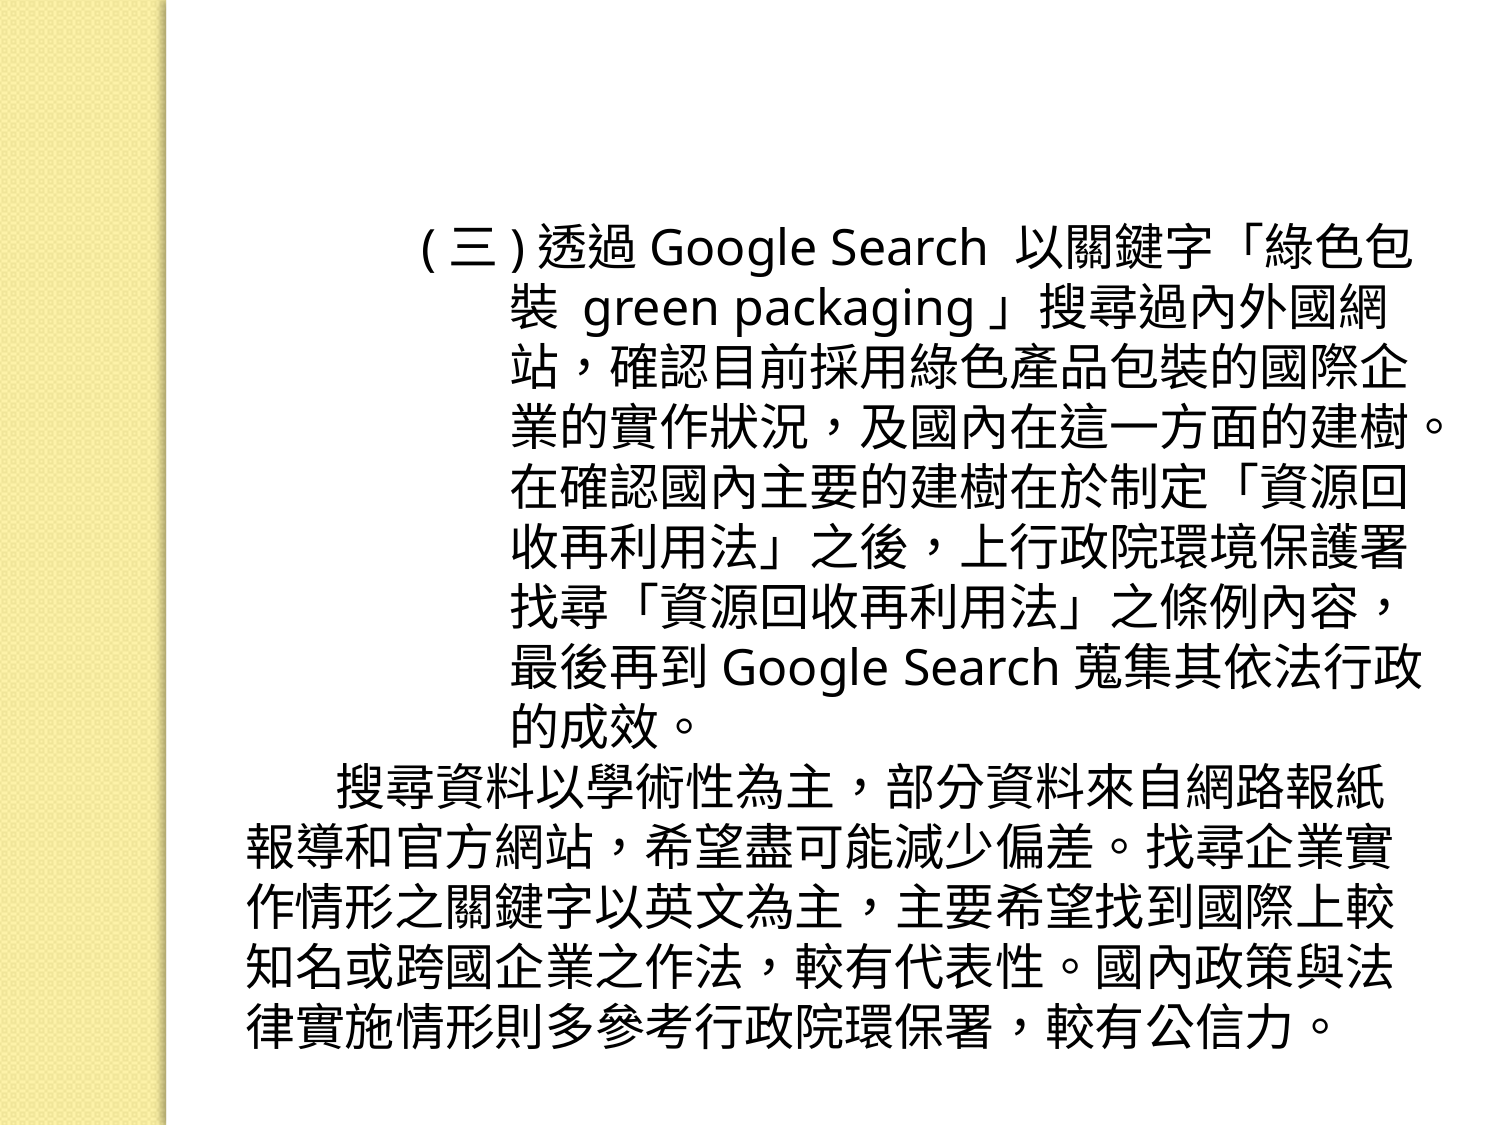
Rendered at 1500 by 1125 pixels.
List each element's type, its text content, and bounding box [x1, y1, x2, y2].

text_box (三)透過Google Search 以關鍵字「綠色包裝 green packaging」搜尋過內外國網站，確認目前採用綠色產品包裝的國際企業的實作狀況，及國內在這一方面的建樹。在確認國內主要的建樹在於制定「資源回收再利用法」之後，上行政院環境保護署找尋「資源回收再利用法」之條例內容，最後再到Google Search蒐集其依法行政的成效。 搜尋資料以學術性為主，部分資料來自網路報紙報導和官方網站，希望盡可能減少偏差。找尋企業實作情形之關鍵字以英文為主，主要希望找到國際上較知名或跨國企業之作法，較有代表性。國內政策與法律實施情形則多參考行政院環保署，較有公信力。 [230, 208, 1447, 1063]
